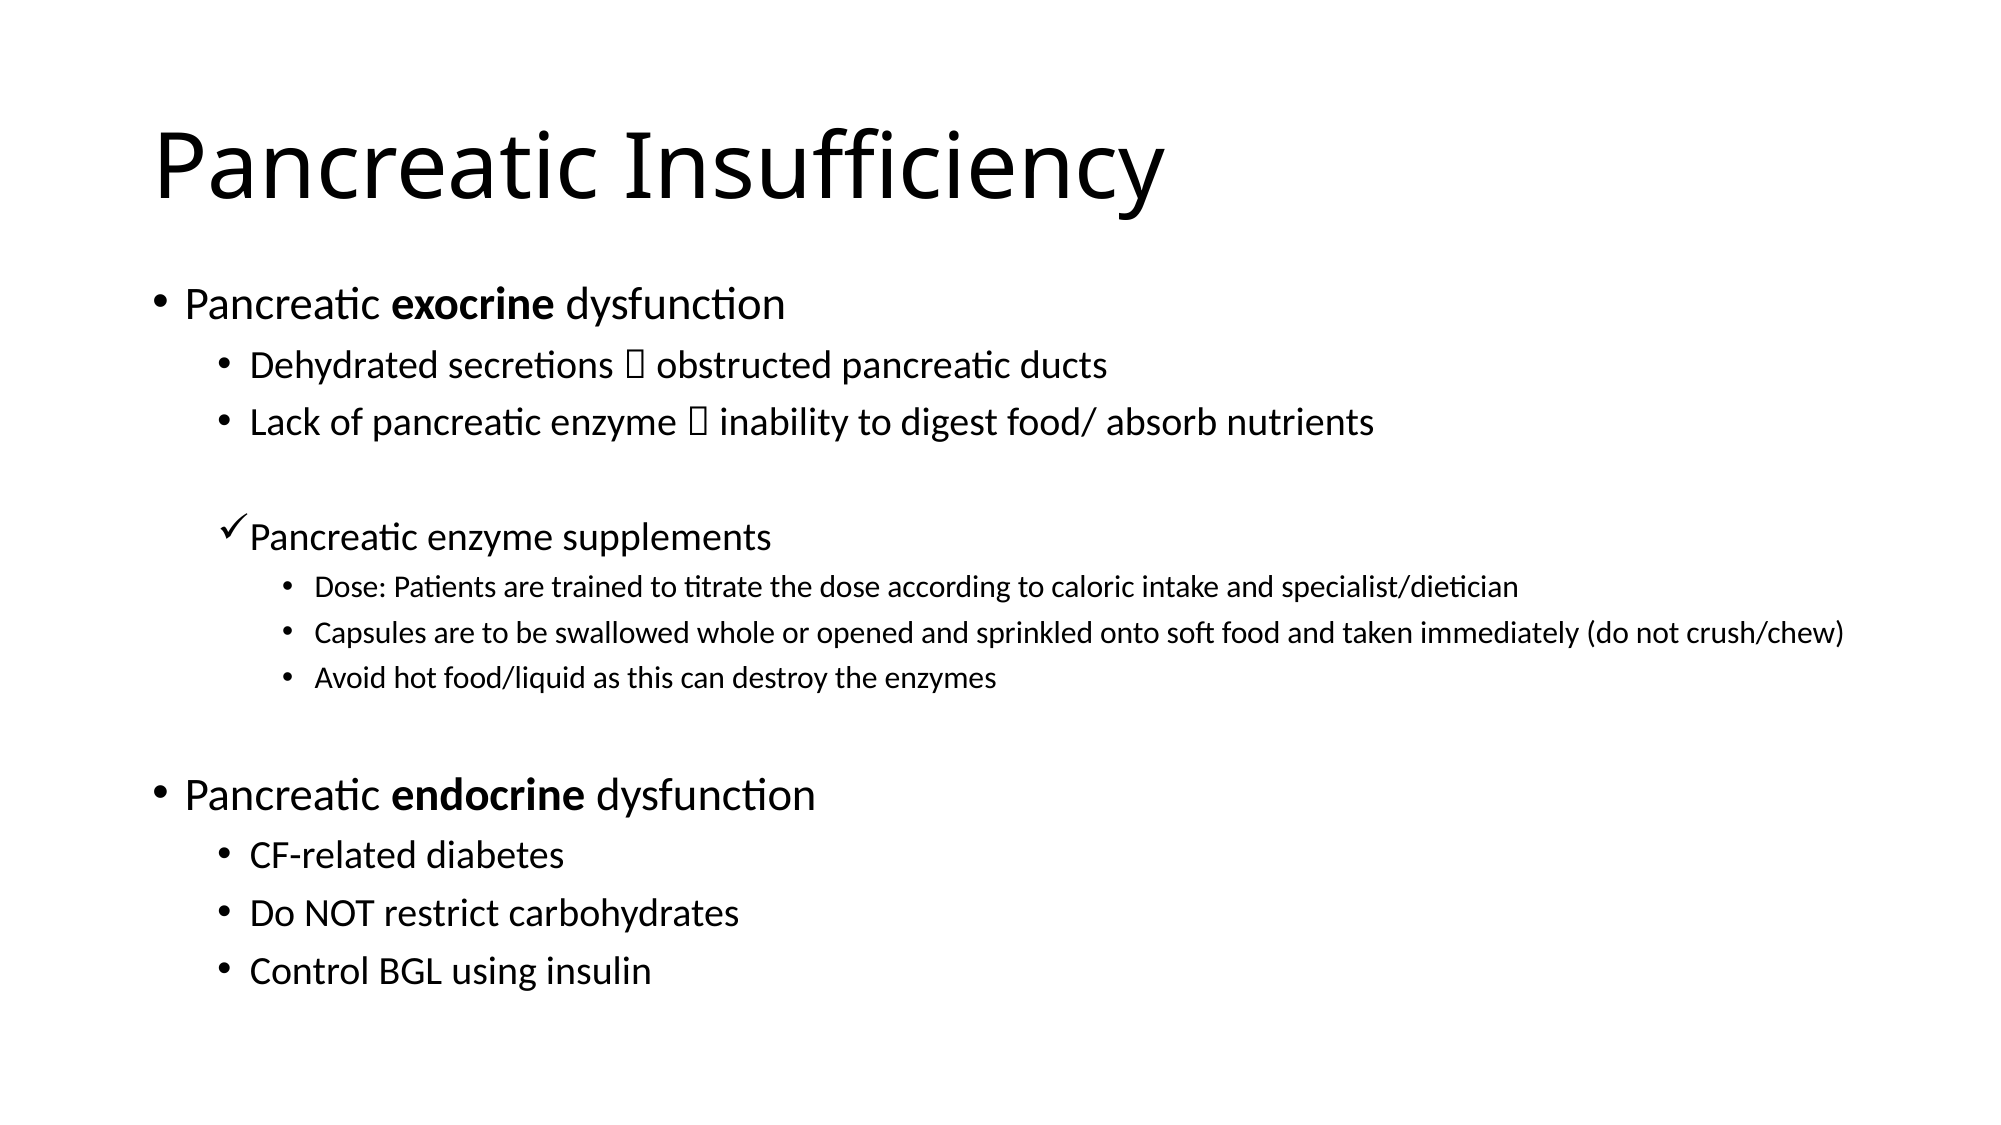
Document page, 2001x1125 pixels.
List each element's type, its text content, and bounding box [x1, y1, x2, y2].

list Pancreatic exocrine dysfunction Dehydrated secretions  obstructed pancreatic ducts Lack of pancreatic enzyme  inability to digest food/ absorb nutrients Pancreatic enzyme supplements Dose: Patients are trained to titrate the dose according to caloric intake and specialist/dietician Capsules are to be swallowed whole or opened and sprinkled onto soft food and taken immediately (do not crush/chew) Avoid hot food/liquid as this can destroy the enzymes Pancreatic endocrine dysfunction CF-related diabetes Do NOT restrict carbohydrates Control BGL using insulin [137, 254, 1863, 1034]
title Pancreatic Insufficiency [137, 59, 1863, 254]
